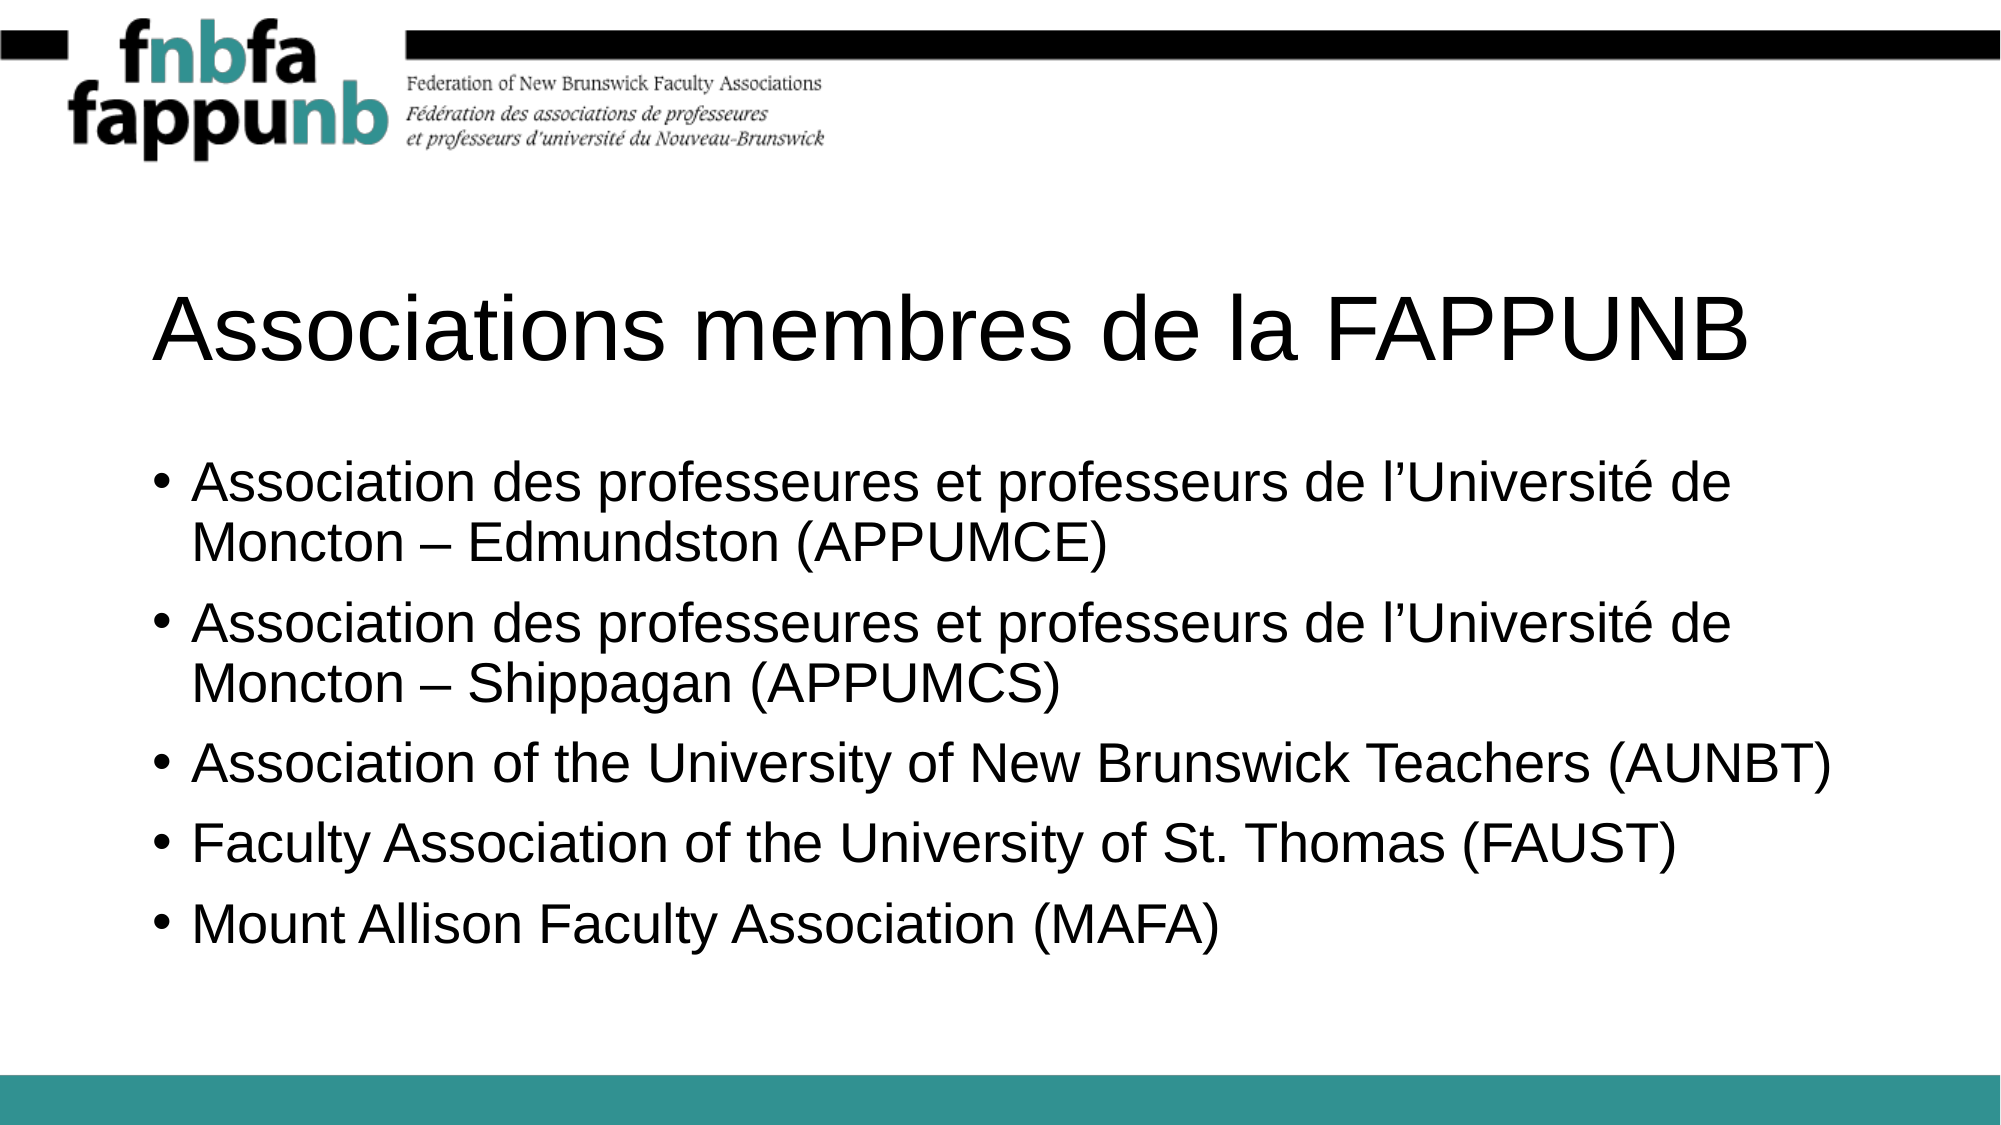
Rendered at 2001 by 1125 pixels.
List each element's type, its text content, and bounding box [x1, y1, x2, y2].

list Association des professeures et professeurs de l’Université de Moncton – Edmundston (APPUMCE) Association des professeures et professeurs de l’Université de Moncton – Shippagan (APPUMCS) Association of the University of New Brunswick Teachers (AUNBT) Faculty Association of the University of St. Thomas (FAUST) Mount Allison Faculty Association (MAFA) [137, 445, 1863, 984]
picture [0, 0, 2001, 1125]
title Associations membres de la FAPPUNB [137, 221, 1863, 440]
